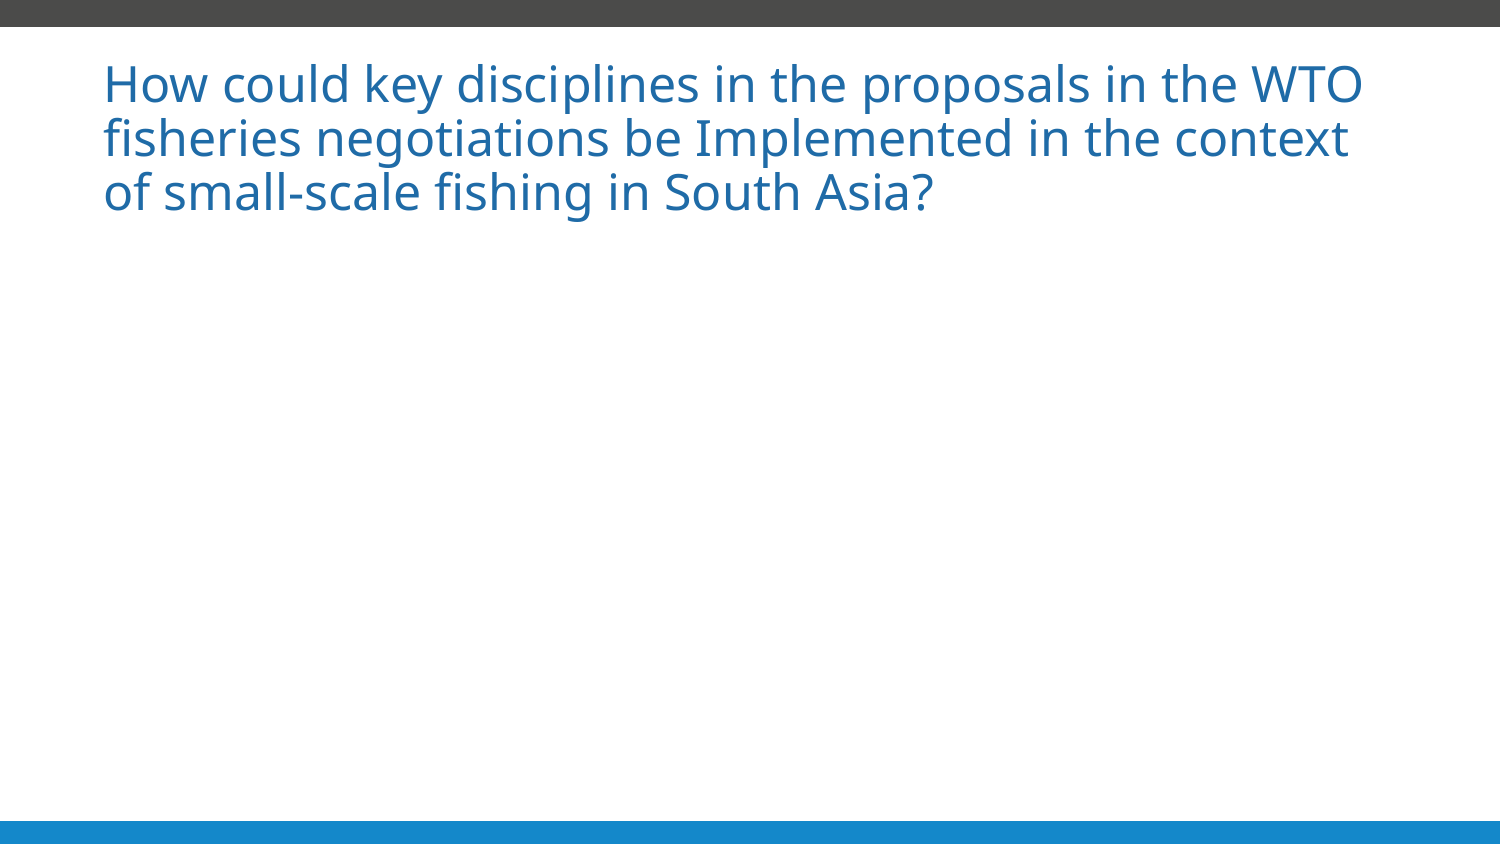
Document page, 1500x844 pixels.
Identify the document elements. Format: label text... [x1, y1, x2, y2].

list How could key disciplines in the proposals in the WTO fisheries negotiations be Implemented in the context of small-scale fishing in South Asia? [88, 51, 1421, 221]
